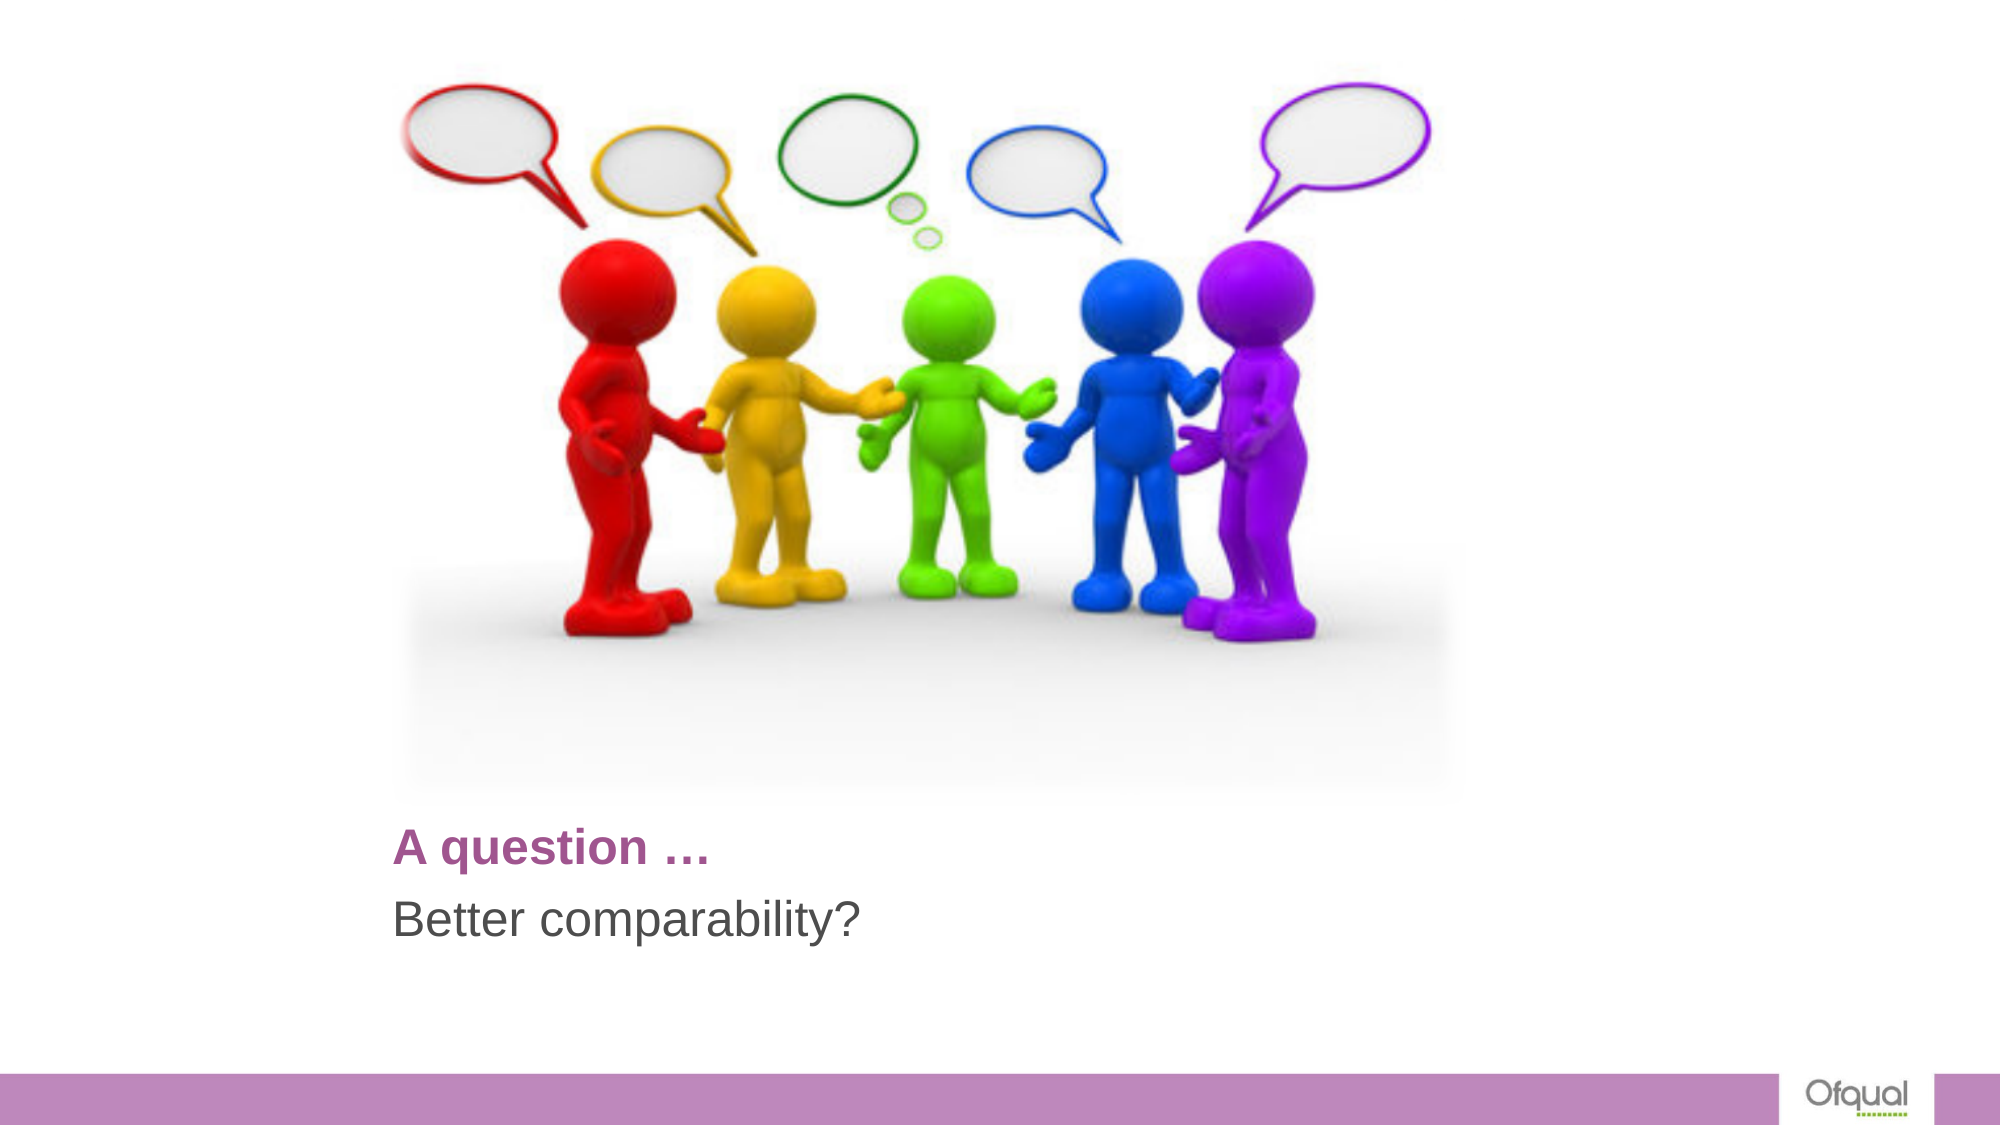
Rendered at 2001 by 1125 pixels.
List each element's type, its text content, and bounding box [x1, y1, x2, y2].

list Better comparability? [392, 880, 1592, 1013]
picture [0, 0, 2000, 1125]
title A question … [392, 787, 1592, 880]
